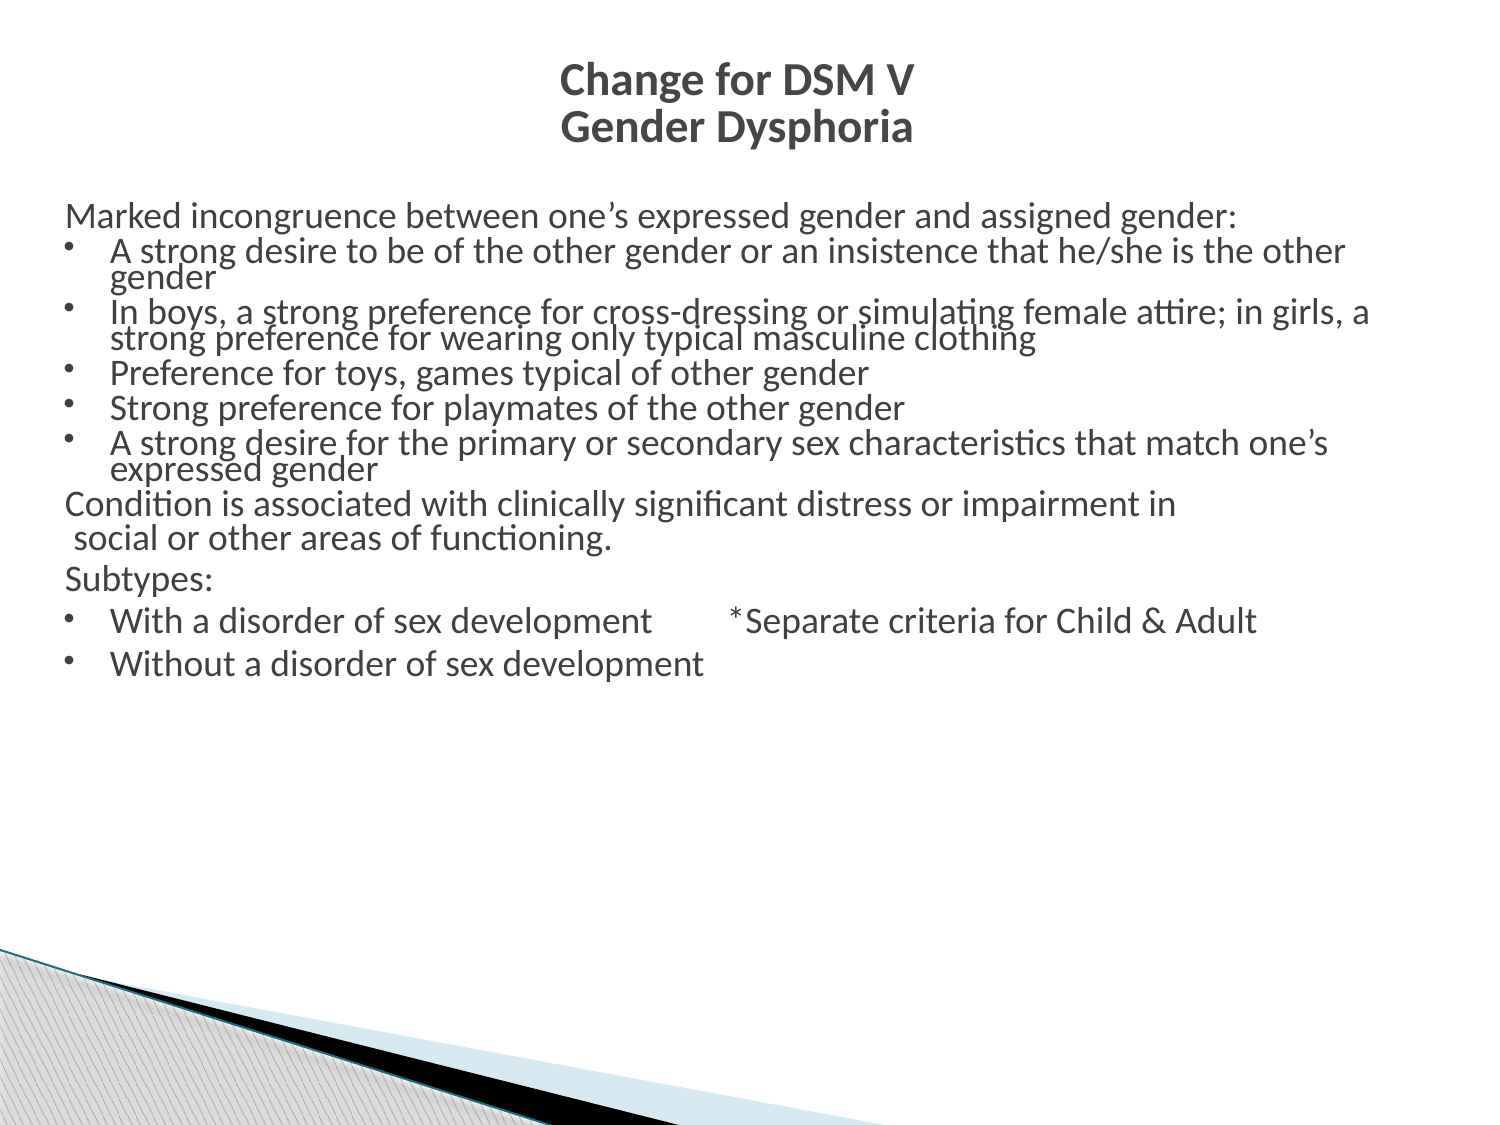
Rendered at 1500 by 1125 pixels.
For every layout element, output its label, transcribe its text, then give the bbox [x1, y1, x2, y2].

title Change for DSM V Gender Dysphoria [212, 52, 1263, 163]
list Marked incongruence between one’s expressed gender and assigned gender: A strong desire to be of the other gender or an insistence that he/she is the other gender In boys, a strong preference for cross-dressing or simulating female attire; in girls, a strong preference for wearing only typical masculine clothing Preference for toys, games typical of other gender Strong preference for playmates of the other gender A strong desire for the primary or secondary sex characteristics that match one’s expressed gender Condition is associated with clinically significant distress or impairment in social or other areas of functioning. Subtypes: With a disorder of sex development *Separate criteria for Child & Adult Without a disorder of sex development [50, 200, 1432, 1071]
